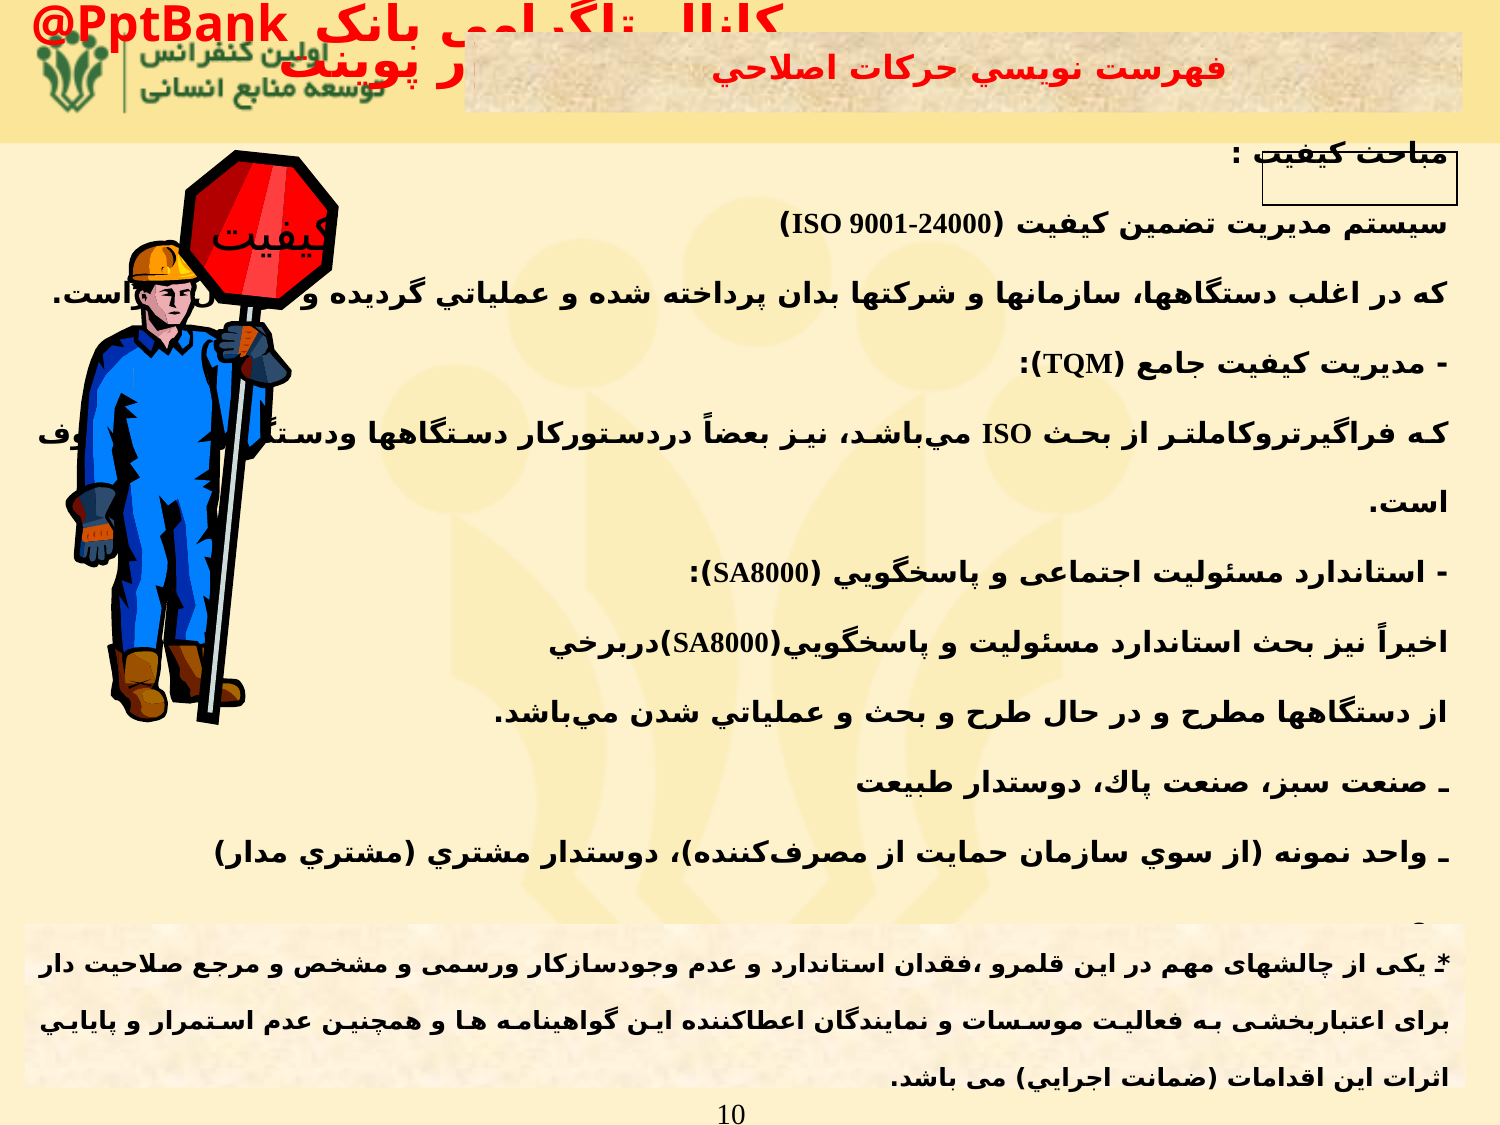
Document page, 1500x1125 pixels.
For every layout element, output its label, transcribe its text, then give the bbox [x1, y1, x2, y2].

picture [0, 0, 1500, 1125]
text_box مباحث کيفيت : سيستم مديريت تضمين كيفيت (ISO 9001-24000) كه در اغلب دستگاهها، سازمانها و شركتها بدان پرداخته شده و عملياتي گرديده و در حال اجراست. - مديريت كيفيت جامع (TQM): كه فراگيرتروكاملتر از بحث ISO مي‌باشد، نيز بعضاً دردستوركار دستگاهها ودستگاههاي موصوف است. - استاندارد مسئوليت اجتماعی و پاسخگويي (SA8000): اخيراً نيز بحث استاندارد مسئوليت و پاسخگويي(SA8000)دربرخي از دستگاهها مطرح و در حال طرح و بحث و عملياتي شدن مي‌باشد. ـ صنعت سبز، صنعت پاك، دوستدار طبيعت ـ واحد نمونه (از سوي سازمان حمايت از مصرف‌كننده)، دوستدار مشتري (مشتري مدار) ـ و ... [22, 125, 1464, 913]
text_box [1262, 152, 1458, 205]
text_box * يکی از چالشهای مهم در اين قلمرو ،فقدان استاندارد و عدم وجودسازکار ورسمی و مشخص و مرجع صلاحيت دار برای اعتباربخشی به فعاليت موسسات و نمايندگان اعطاکننده اين گواهينامه ها و همچنين عدم استمرار و پايايي اثرات اين اقدامات (ضمانت اجرايي) می باشد. [24, 924, 1466, 1088]
text_box فهرست نويسي حركات اصلاحي [464, 32, 1463, 113]
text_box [65, 149, 342, 725]
slide_number 31 [467, 33, 1460, 42]
slide_number 10 [448, 1088, 761, 1125]
